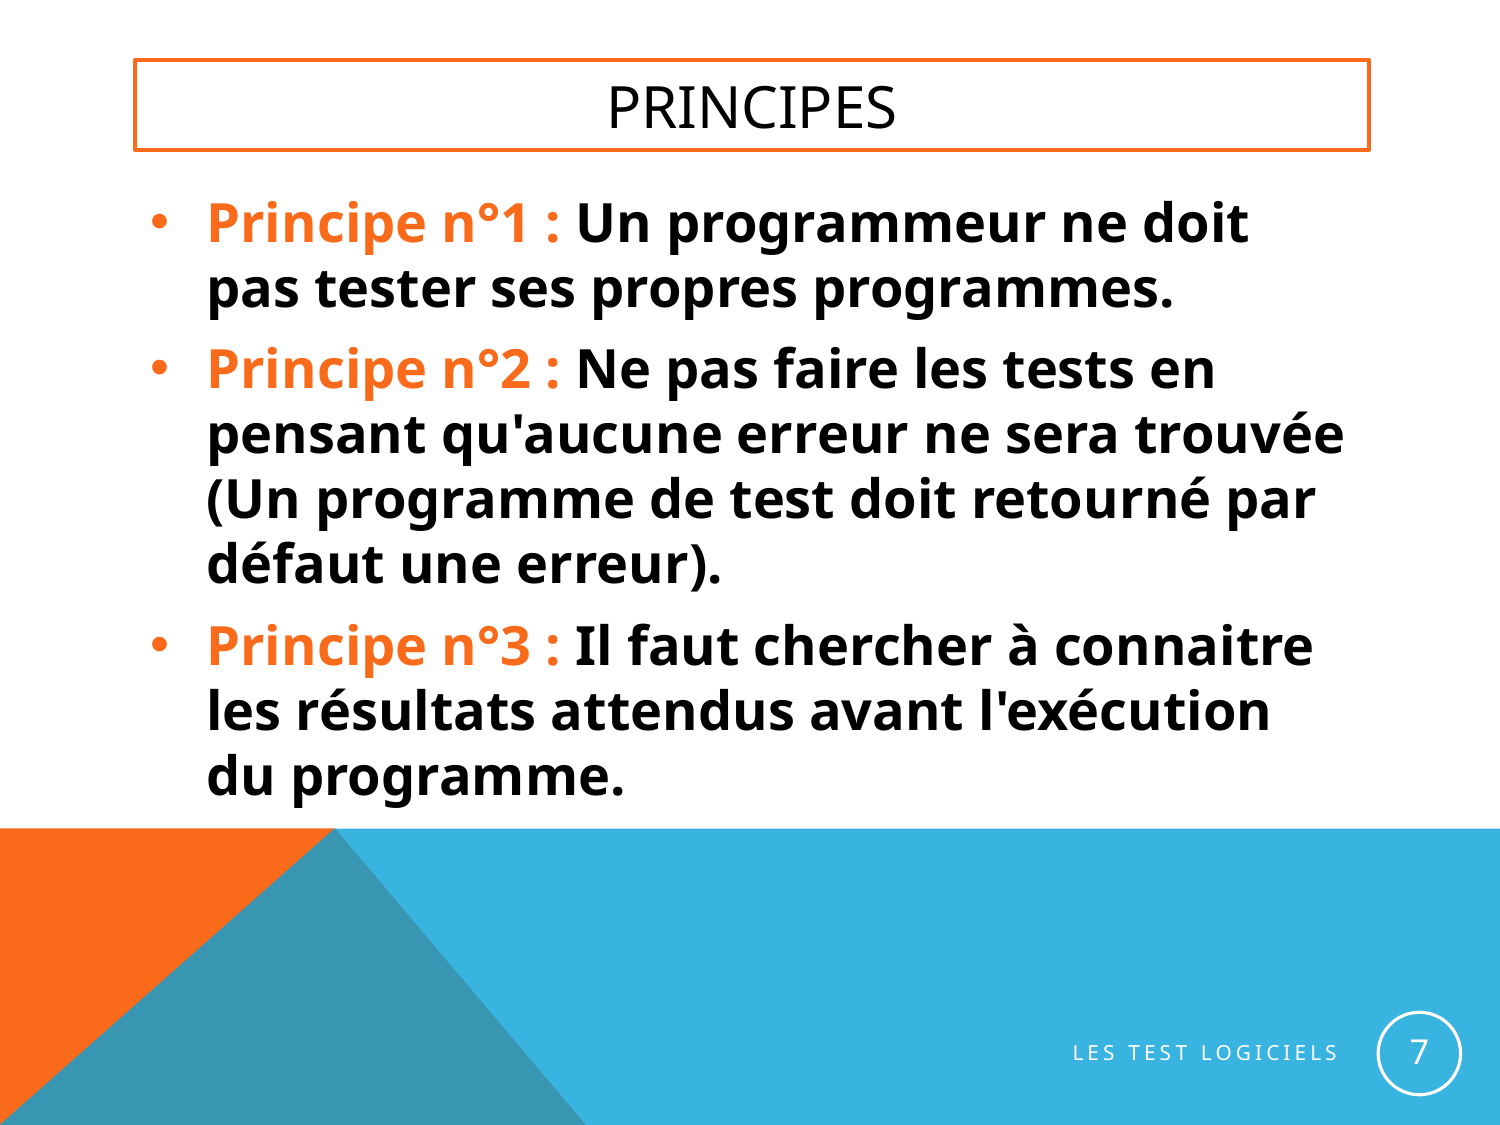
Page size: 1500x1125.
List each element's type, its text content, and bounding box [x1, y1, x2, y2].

slide_number 7 [1376, 1010, 1463, 1097]
list Principe n°1 : Un programmeur ne doit pas tester ses propres programmes. Principe n°2 : Ne pas faire les tests en pensant qu'aucune erreur ne sera trouvée (Un programme de test doit retourné par défaut une erreur). Principe n°3 : Il faut chercher à connaitre les résultats attendus avant l'exécution du programme. [135, 180, 1369, 768]
footer Les test logiciels [577, 1031, 1352, 1076]
title Principes [133, 58, 1371, 152]
